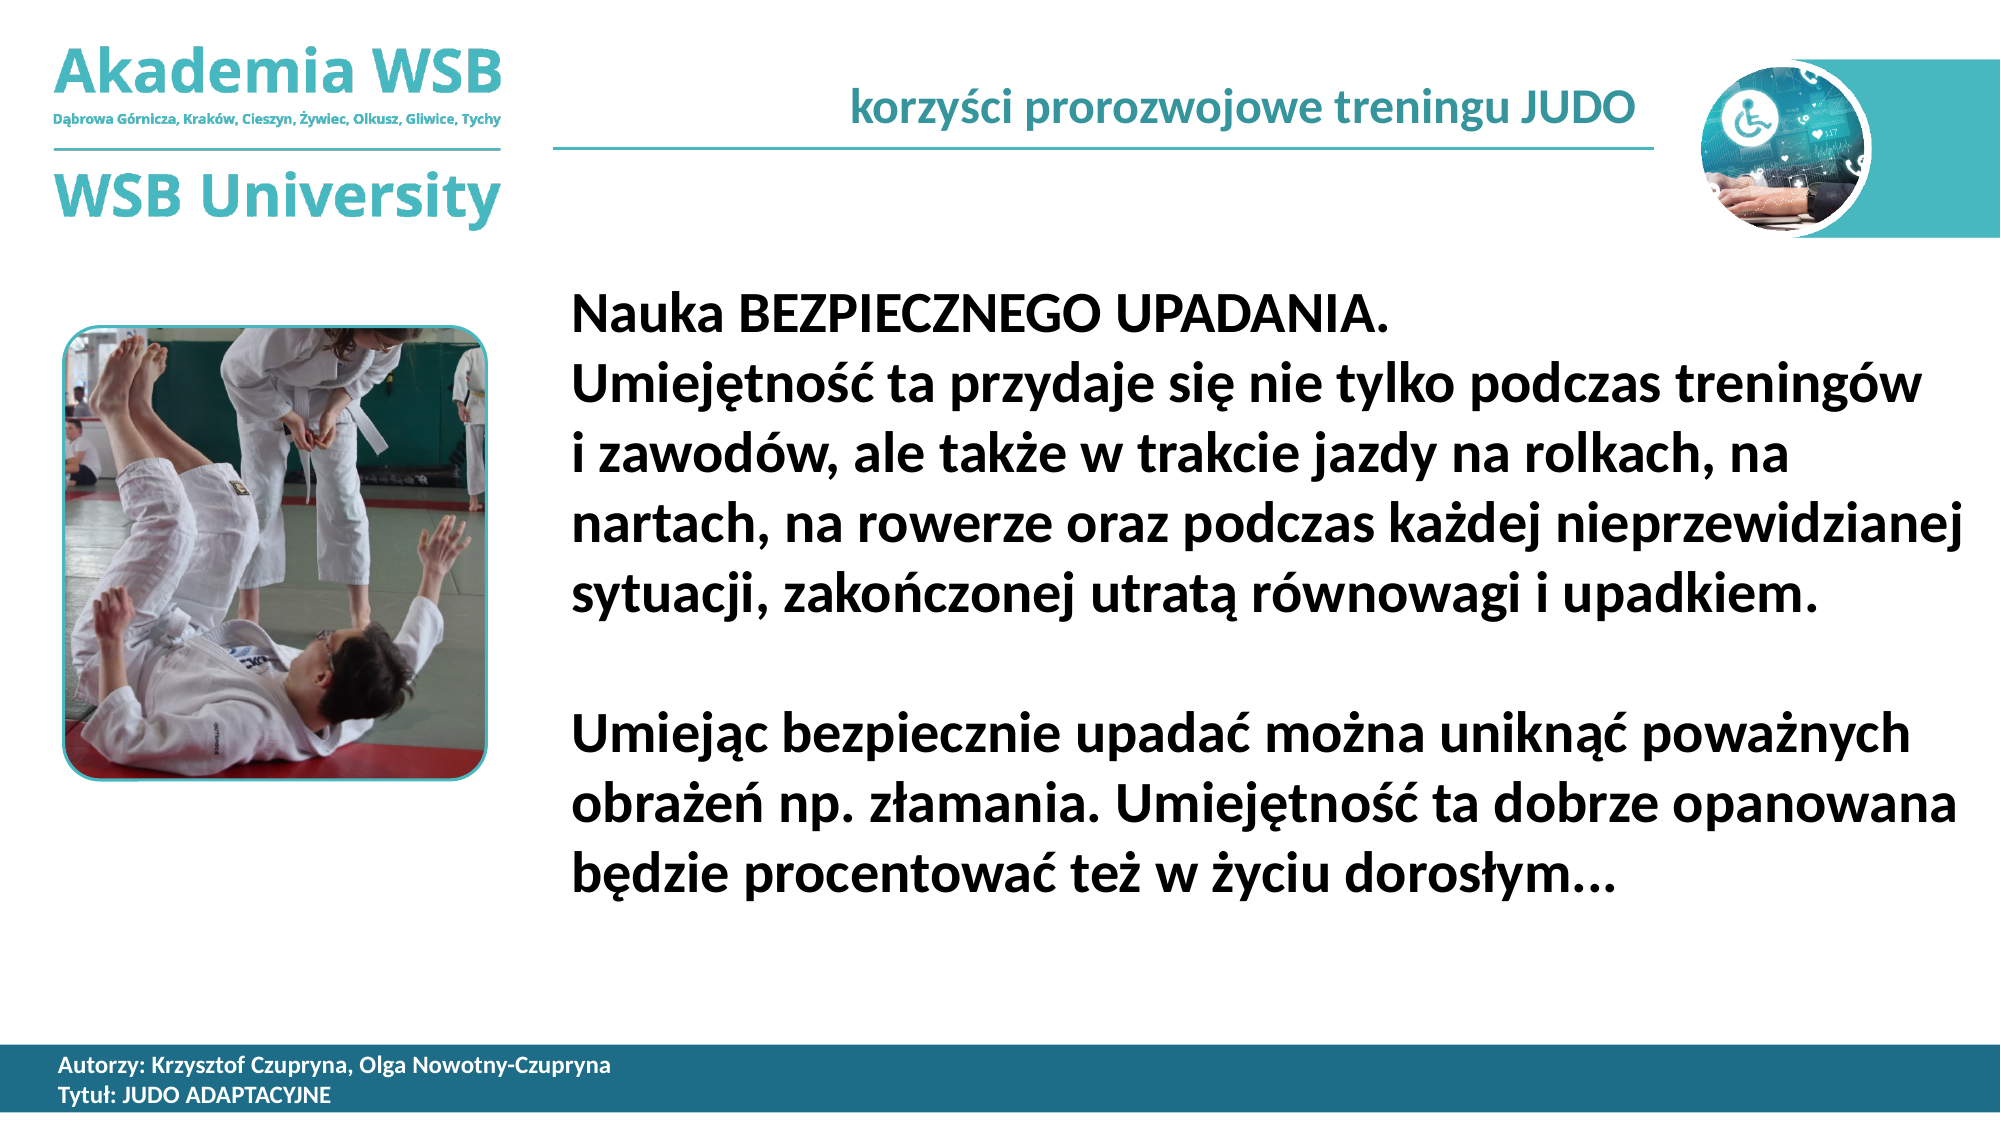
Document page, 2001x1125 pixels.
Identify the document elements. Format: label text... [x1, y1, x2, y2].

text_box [48, 42, 1655, 232]
text_box Autorzy: Krzysztof Czupryna, Olga Nowotny-Czupryna Tytuł: JUDO ADAPTACYJNE [0, 1044, 2000, 1113]
picture [1683, 59, 2000, 238]
picture [63, 326, 487, 780]
text_box Nauka BEZPIECZNEGO UPADANIA. Umiejętność ta przydaje się nie tylko podczas treningów i zawodów, ale także w trakcie jazdy na rolkach, na nartach, na rowerze oraz podczas każdej nieprzewidzianej sytuacji, zakończonej utratą równowagi i upadkiem. Umiejąc bezpiecznie upadać można uniknąć poważnych obrażeń np. złamania. Umiejętność ta dobrze opanowana będzie procentować też w życiu dorosłym... [556, 266, 2000, 912]
